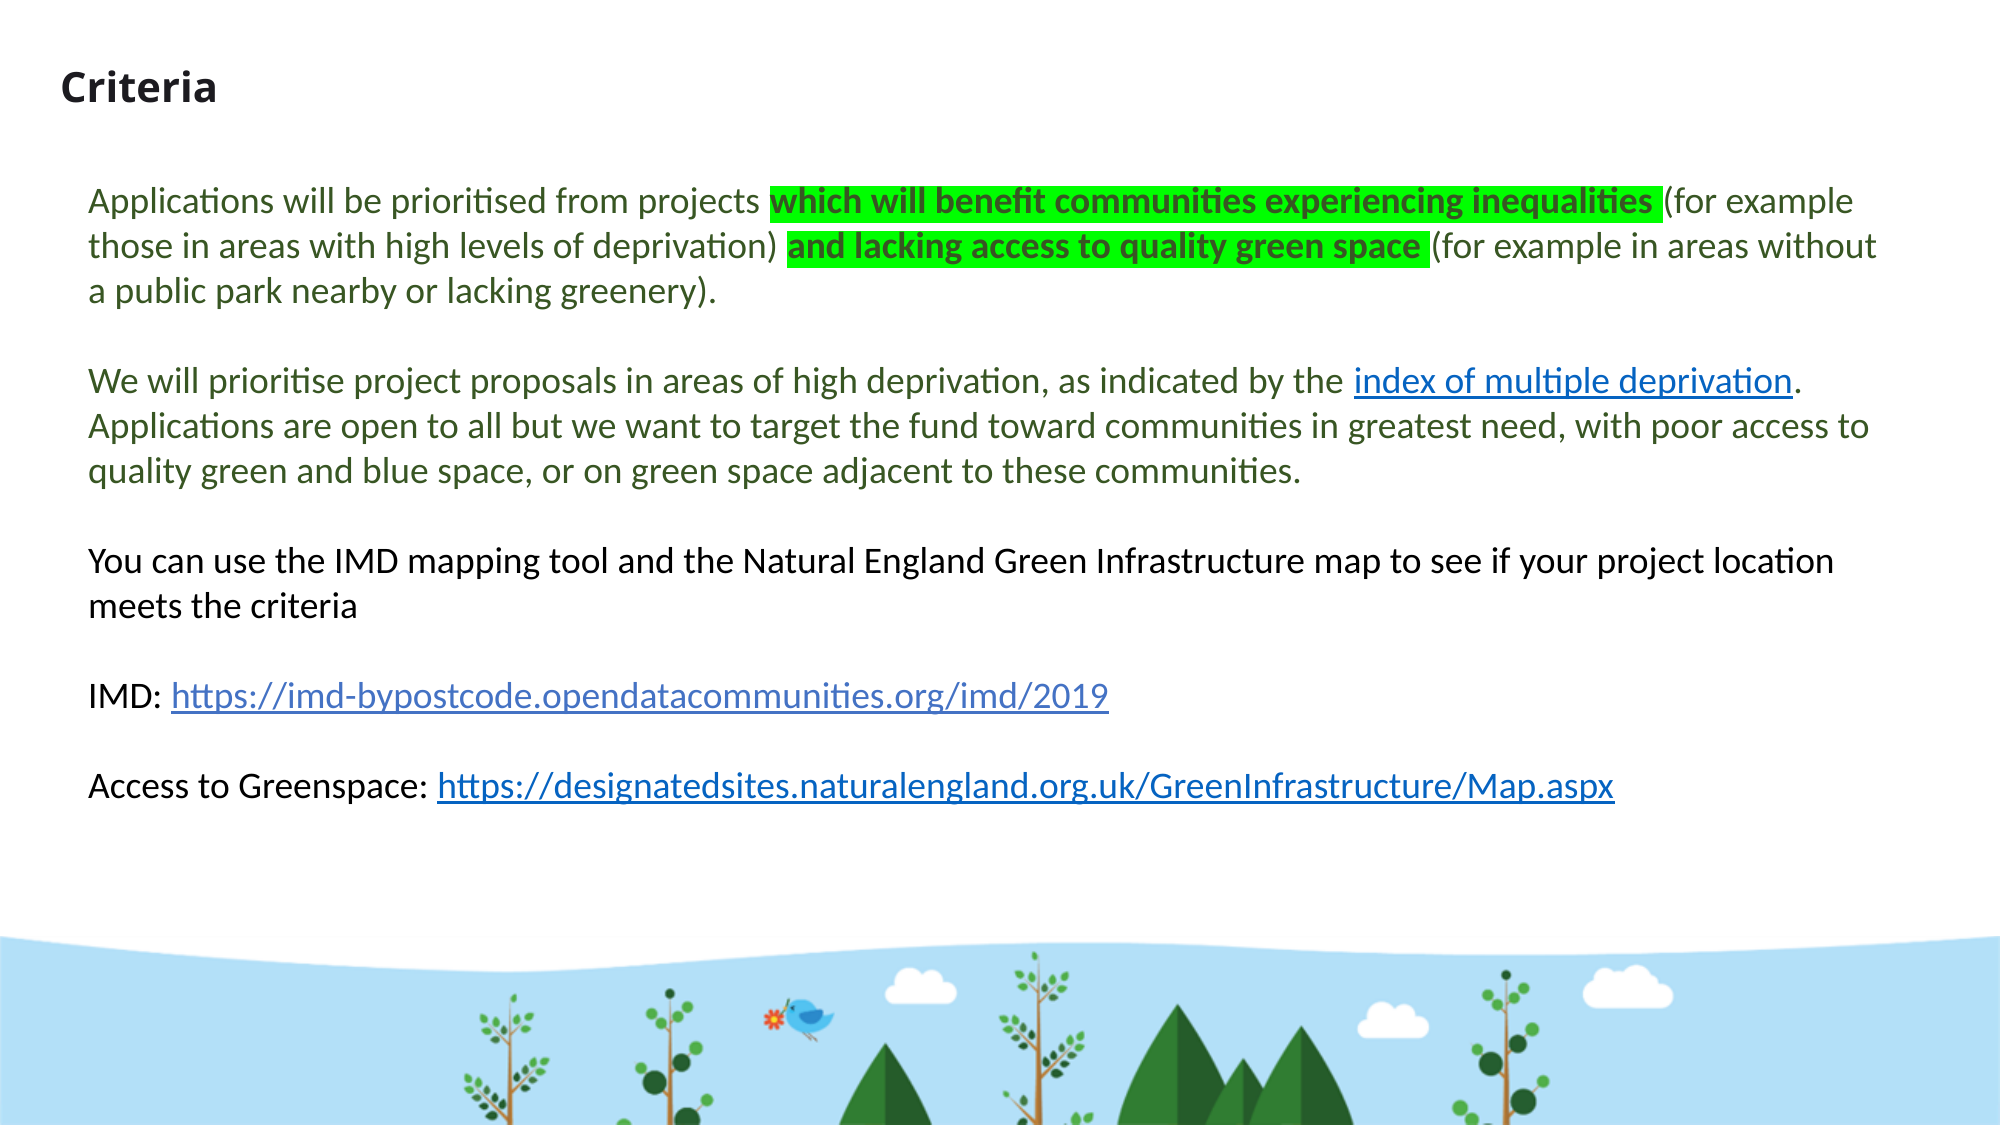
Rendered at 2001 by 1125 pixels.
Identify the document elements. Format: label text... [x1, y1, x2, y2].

text_box Criteria [45, 53, 1757, 119]
picture [0, 936, 2000, 1125]
text_box Applications will be prioritised from projects which will benefit communities experiencing inequalities (for example those in areas with high levels of deprivation) and lacking access to quality green space (for example in areas without a public park nearby or lacking greenery). We will prioritise project proposals in areas of high deprivation, as indicated by the index of multiple deprivation. Applications are open to all but we want to target the fund toward communities in greatest need, with poor access to quality green and blue space, or on green space adjacent to these communities. You can use the IMD mapping tool and the Natural England Green Infrastructure map to see if your project location meets the criteria IMD: https://imd-bypostcode.opendatacommunities.org/imd/2019 Access to Greenspace: https://designatedsites.naturalengland.org.uk/GreenInfrastructure/Map.aspx [73, 168, 1897, 936]
